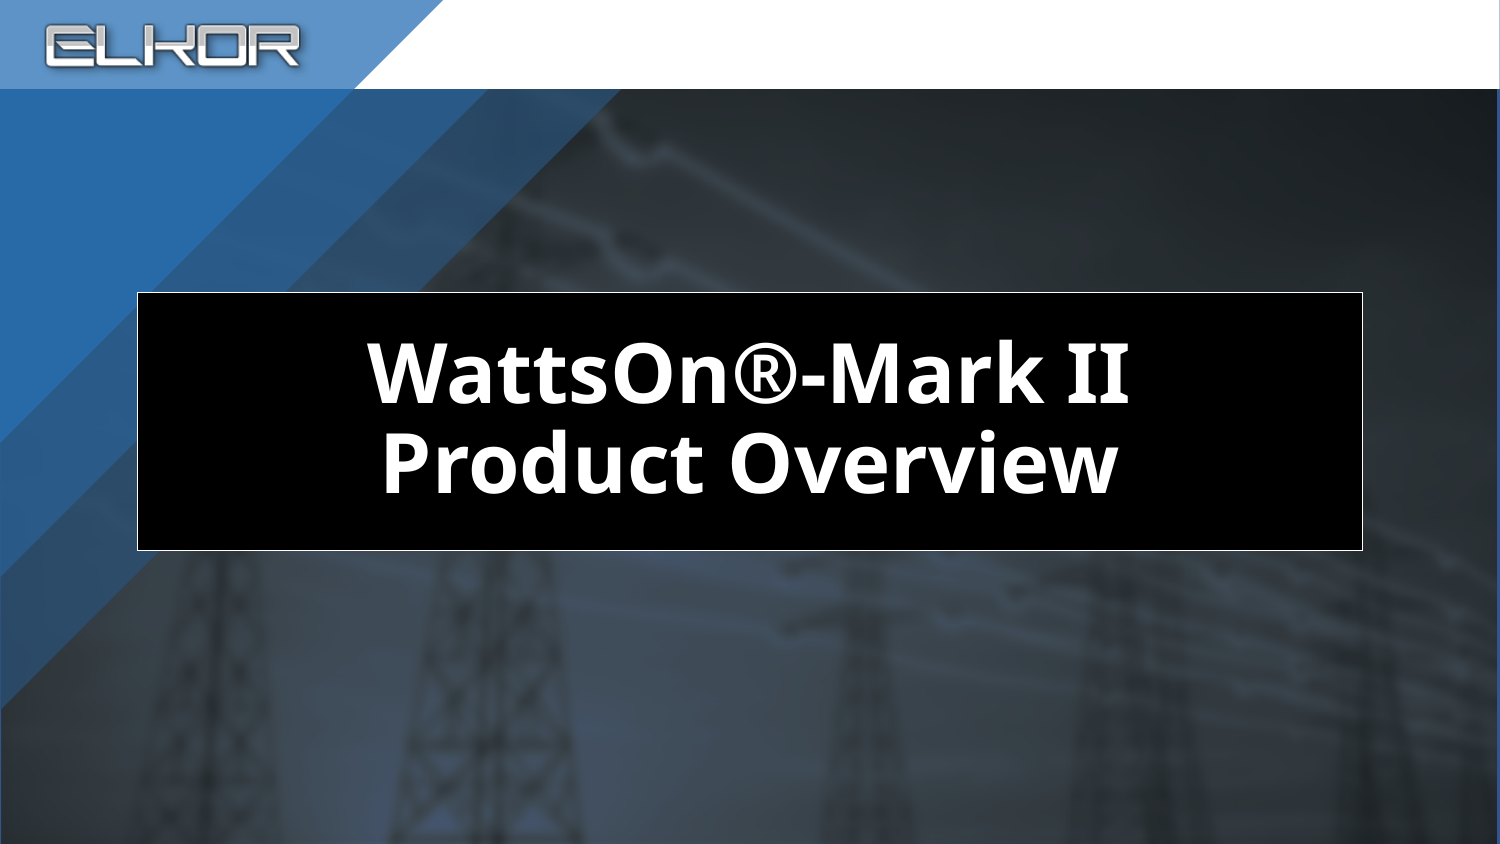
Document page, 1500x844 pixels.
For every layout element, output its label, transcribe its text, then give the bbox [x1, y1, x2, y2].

picture [44, 1, 311, 91]
picture [1, 89, 1497, 844]
list WattsOn®-Mark II Product Overview [137, 292, 1363, 551]
